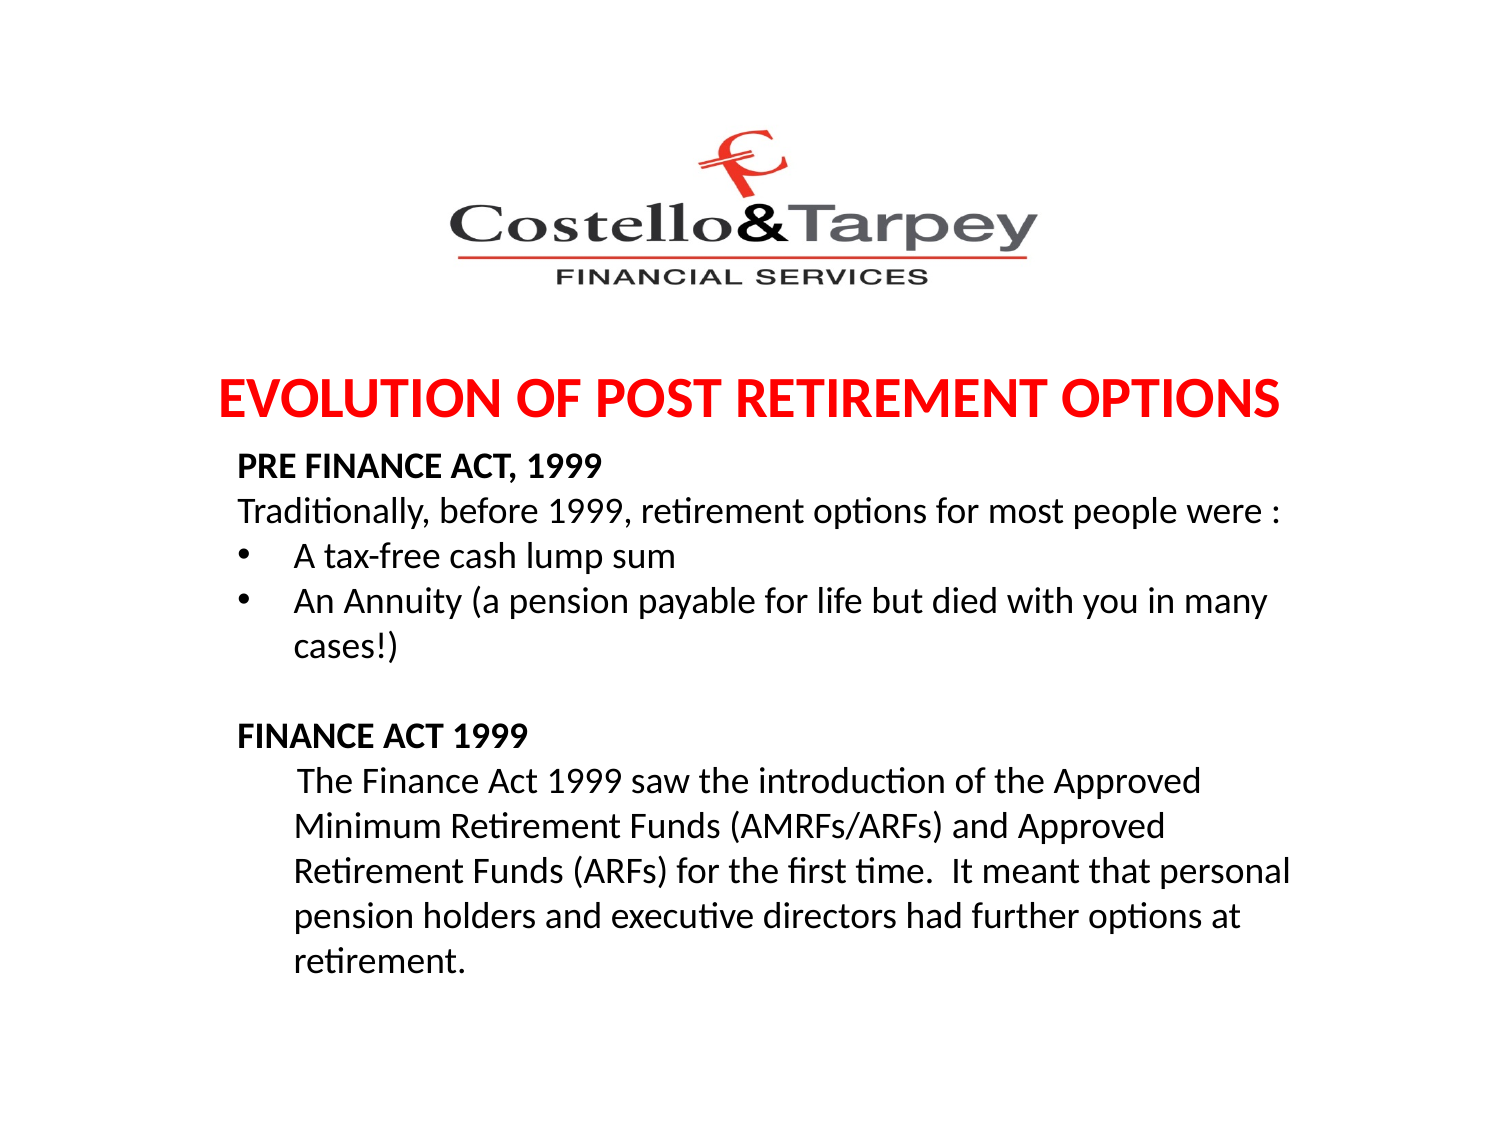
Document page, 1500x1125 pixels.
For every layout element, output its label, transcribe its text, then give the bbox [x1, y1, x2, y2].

title EVOLUTION OF POST RETIREMENT OPTIONS [112, 328, 1388, 539]
text_box PRE FINANCE ACT, 1999 Traditionally, before 1999, retirement options for most people were : A tax-free cash lump sum An Annuity (a pension payable for life but died with you in many cases!) FINANCE ACT 1999 The Finance Act 1999 saw the introduction of the Approved Minimum Retirement Funds (AMRFs/ARFs) and Approved Retirement Funds (ARFs) for the first time. It meant that personal pension holders and executive directors had further options at retirement. [222, 433, 1330, 1124]
picture [398, 70, 1085, 376]
